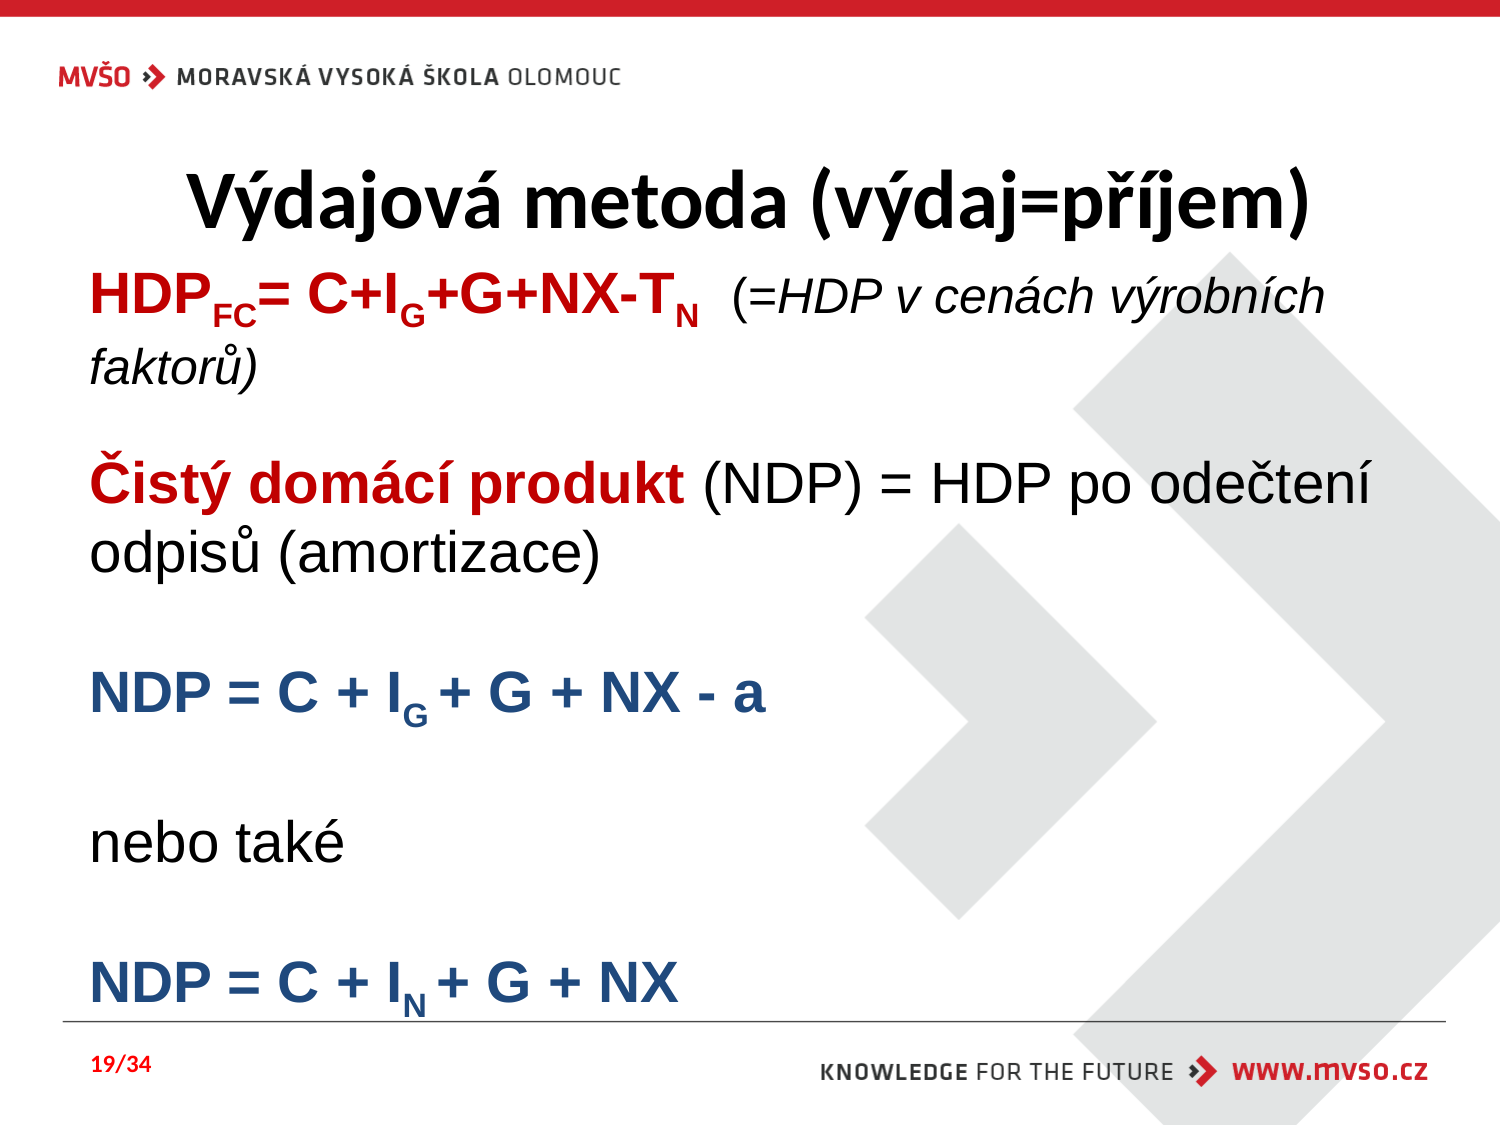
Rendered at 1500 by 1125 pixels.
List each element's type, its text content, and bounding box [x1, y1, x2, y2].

title Výdajová metoda (výdaj=příjem) [75, 126, 1425, 247]
text_box 19/34 [74, 1040, 213, 1085]
picture [0, 0, 1500, 1125]
text_box HDPFC= C+IG+G+NX-TN (=HDP v cenách výrobních faktorů) Čistý domácí produkt (NDP) = HDP po odečtení odpisů (amortizace) NDP = C + IG + G + NX - a nebo také NDP = C + IN + G + NX [75, 247, 1482, 1032]
